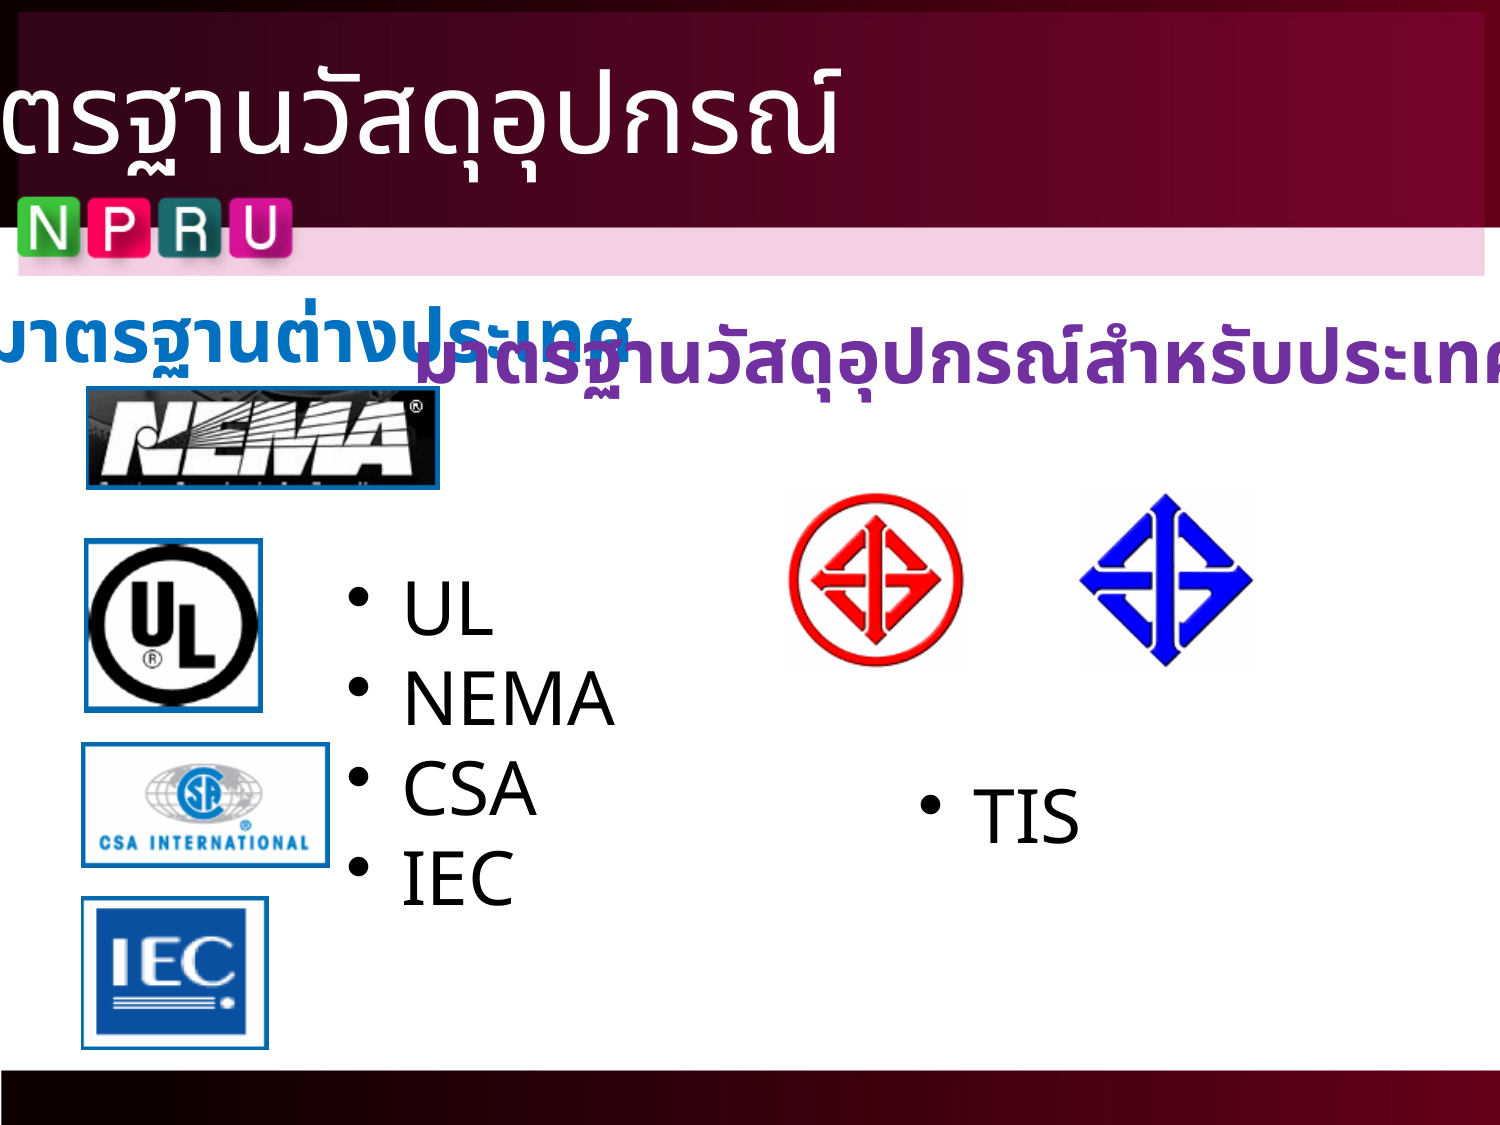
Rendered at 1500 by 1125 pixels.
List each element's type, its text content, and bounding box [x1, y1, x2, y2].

text_box UL NEMA CSA IEC [331, 552, 631, 928]
text_box มาตรฐานวัสดุอุปกรณ์ [0, 33, 861, 184]
text_box มาตรฐานต่างประเทศ [0, 280, 651, 385]
picture [0, 385, 1500, 1125]
text_box TIS [903, 760, 1097, 866]
text_box มาตรฐานวัสดุอุปกรณ์สำหรับประเทศไทย [378, 301, 1500, 407]
picture [0, 0, 1500, 301]
